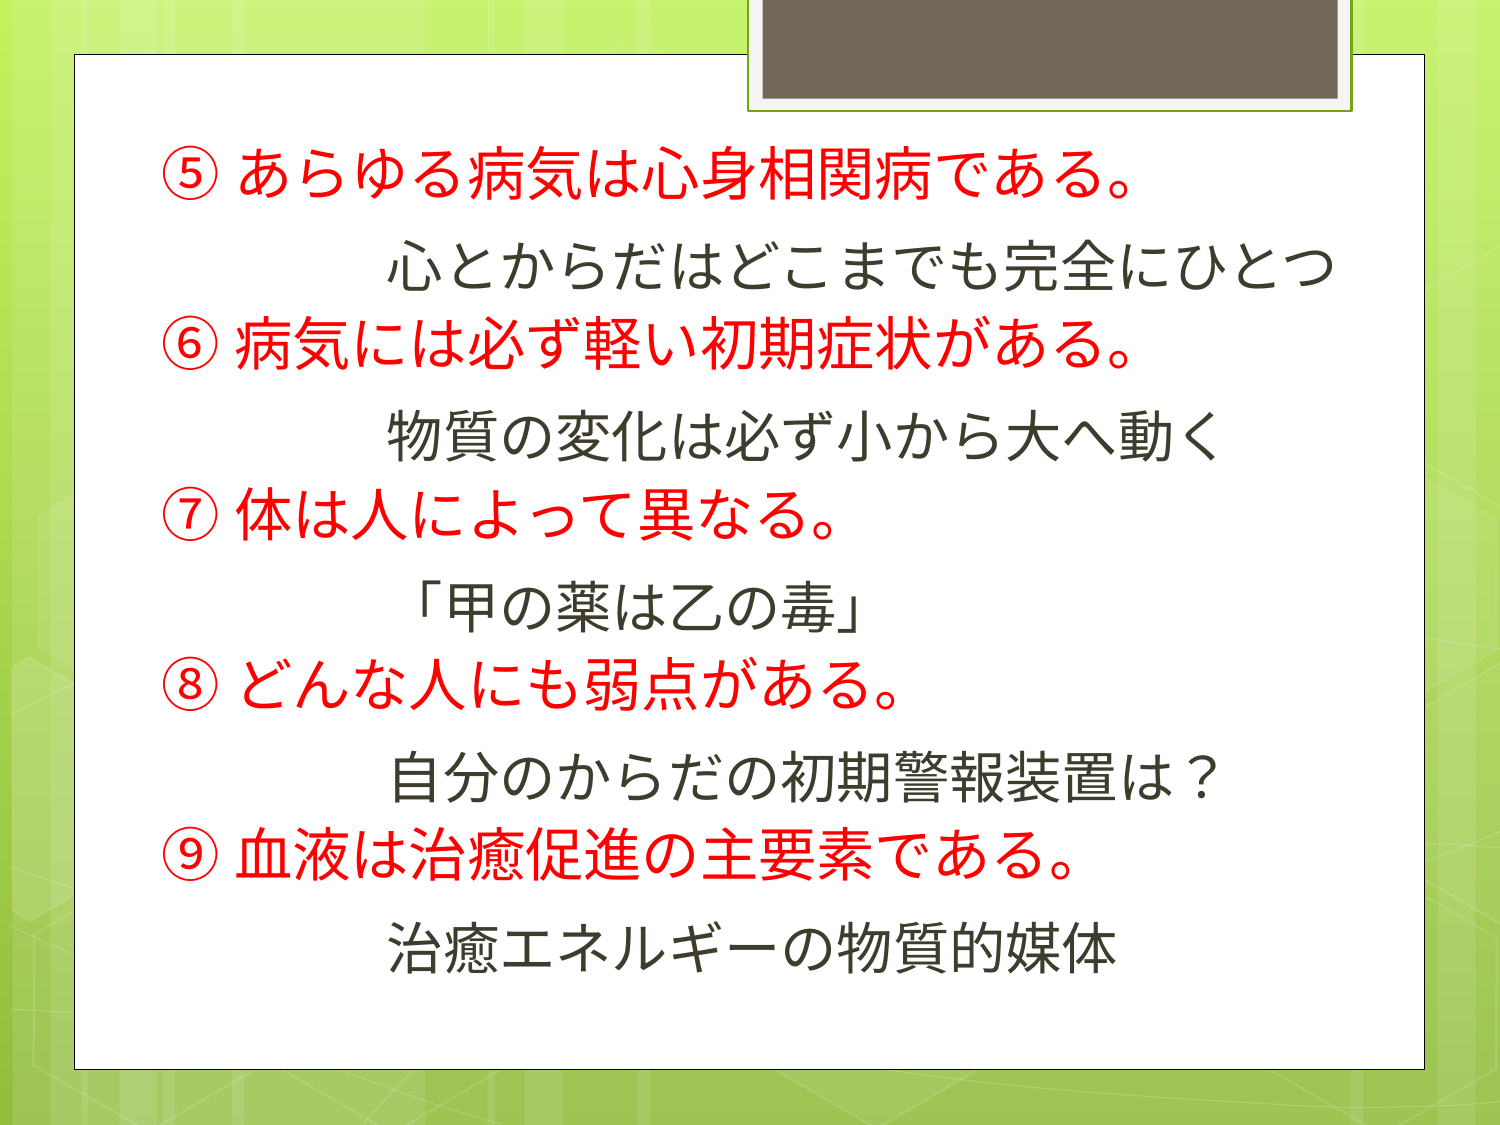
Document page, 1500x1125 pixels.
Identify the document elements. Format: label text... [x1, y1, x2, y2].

list ⑤あらゆる病気は心身相関病である。 心とからだはどこまでも完全にひとつ ⑥病気には必ず軽い初期症状がある。 物質の変化は必ず小から大へ動く ⑦体は人によって異なる。 「甲の薬は乙の毒」 ⑧どんな人にも弱点がある。 自分のからだの初期警報装置は？ ⑨血液は治癒促進の主要素である。 治癒エネルギーの物質的媒体 [135, 137, 1500, 1094]
